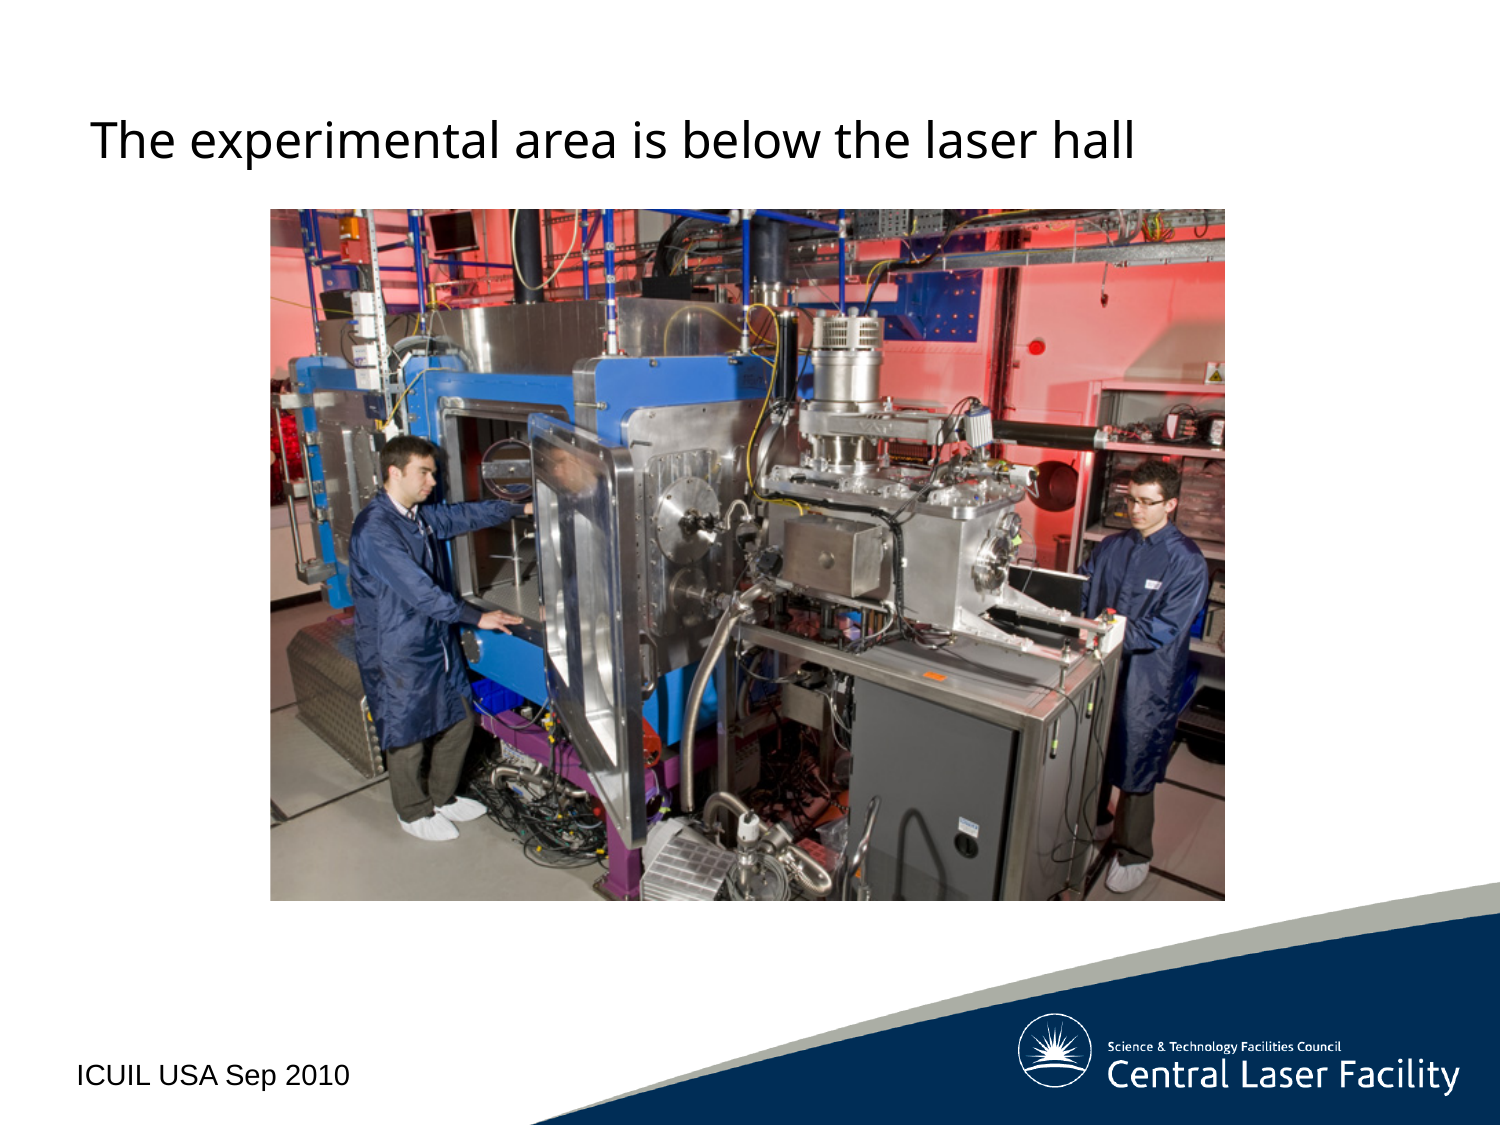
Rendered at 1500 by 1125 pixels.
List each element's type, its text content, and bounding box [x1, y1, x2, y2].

picture [0, 209, 1500, 1125]
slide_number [61, 1048, 412, 1103]
title The experimental area is below the laser hall [74, 44, 1426, 233]
